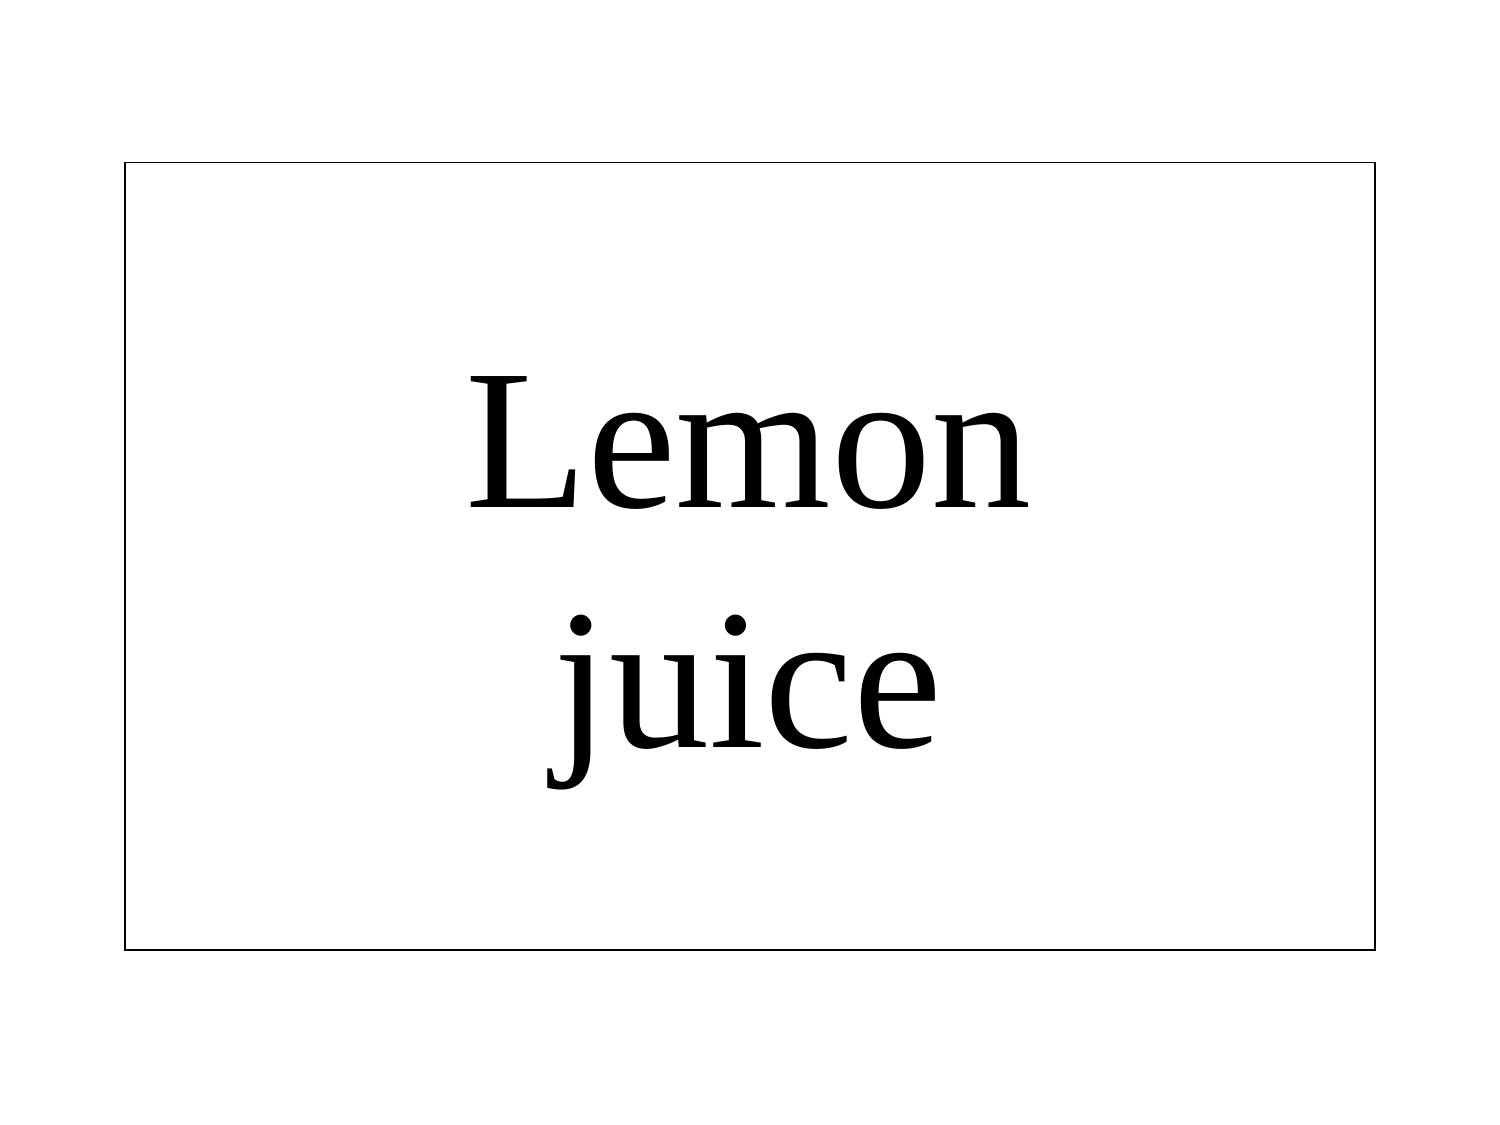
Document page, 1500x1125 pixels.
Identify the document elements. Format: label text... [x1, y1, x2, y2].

text_box [125, 162, 1375, 950]
text_box Lemon juice [174, 299, 1322, 795]
